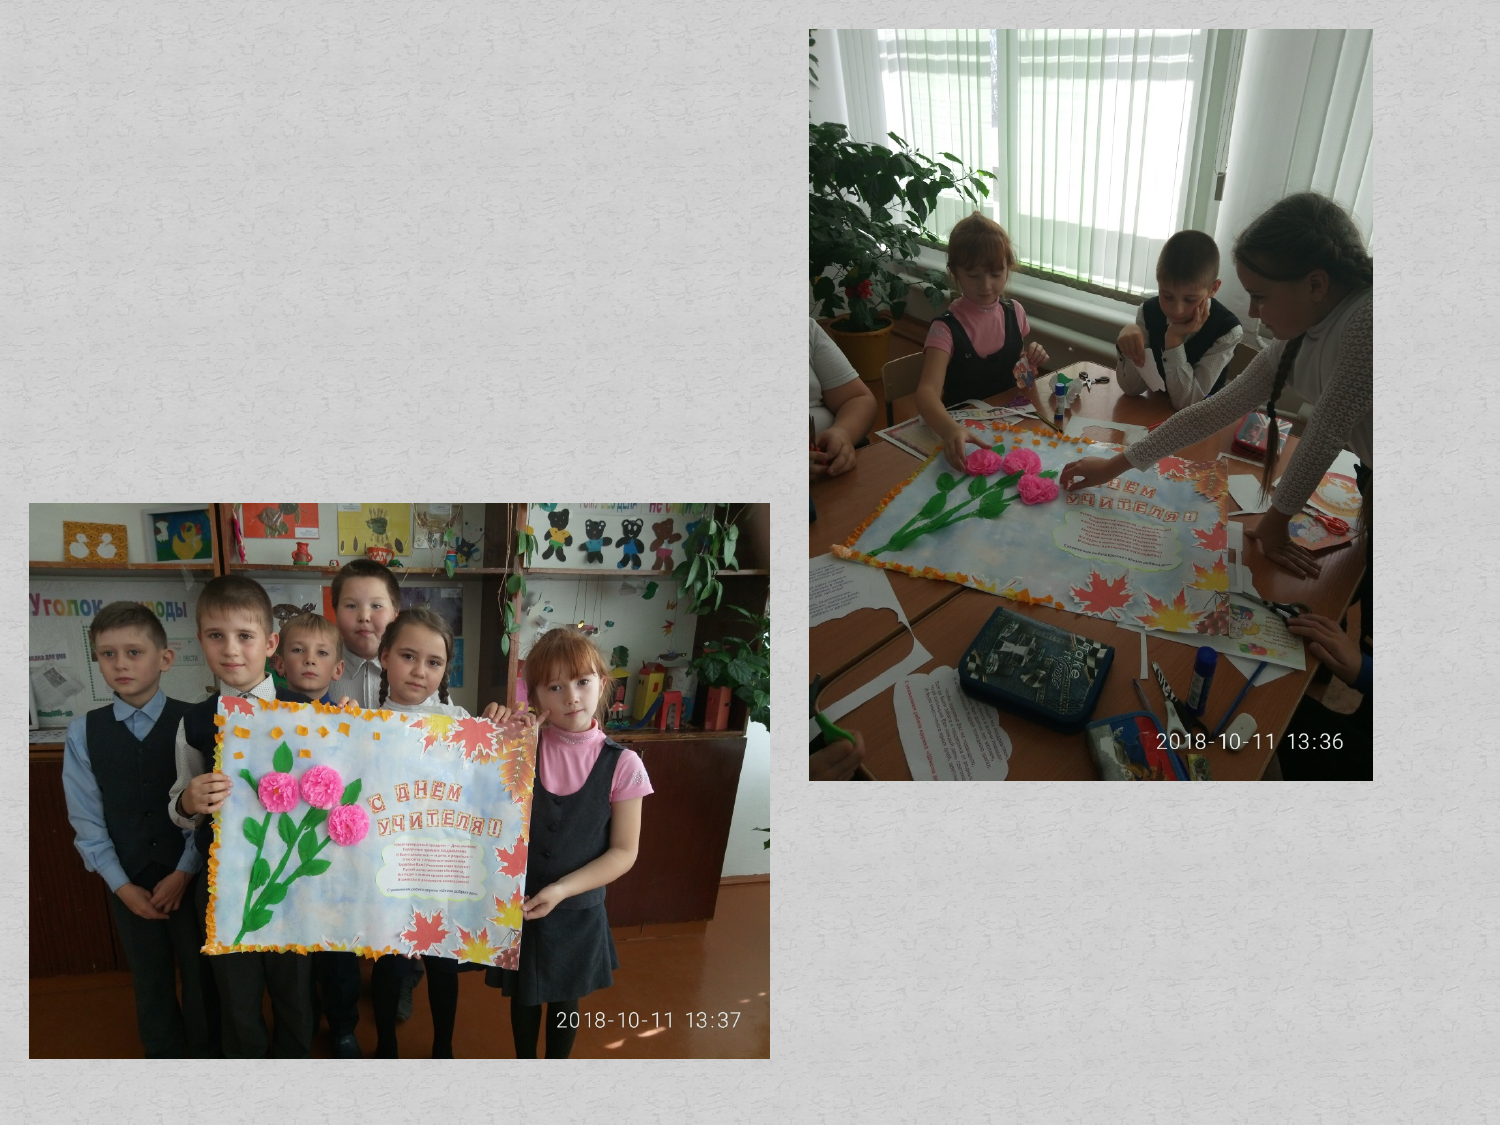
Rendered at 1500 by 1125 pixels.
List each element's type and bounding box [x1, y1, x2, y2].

picture [29, 503, 770, 1059]
picture [809, 29, 1373, 782]
